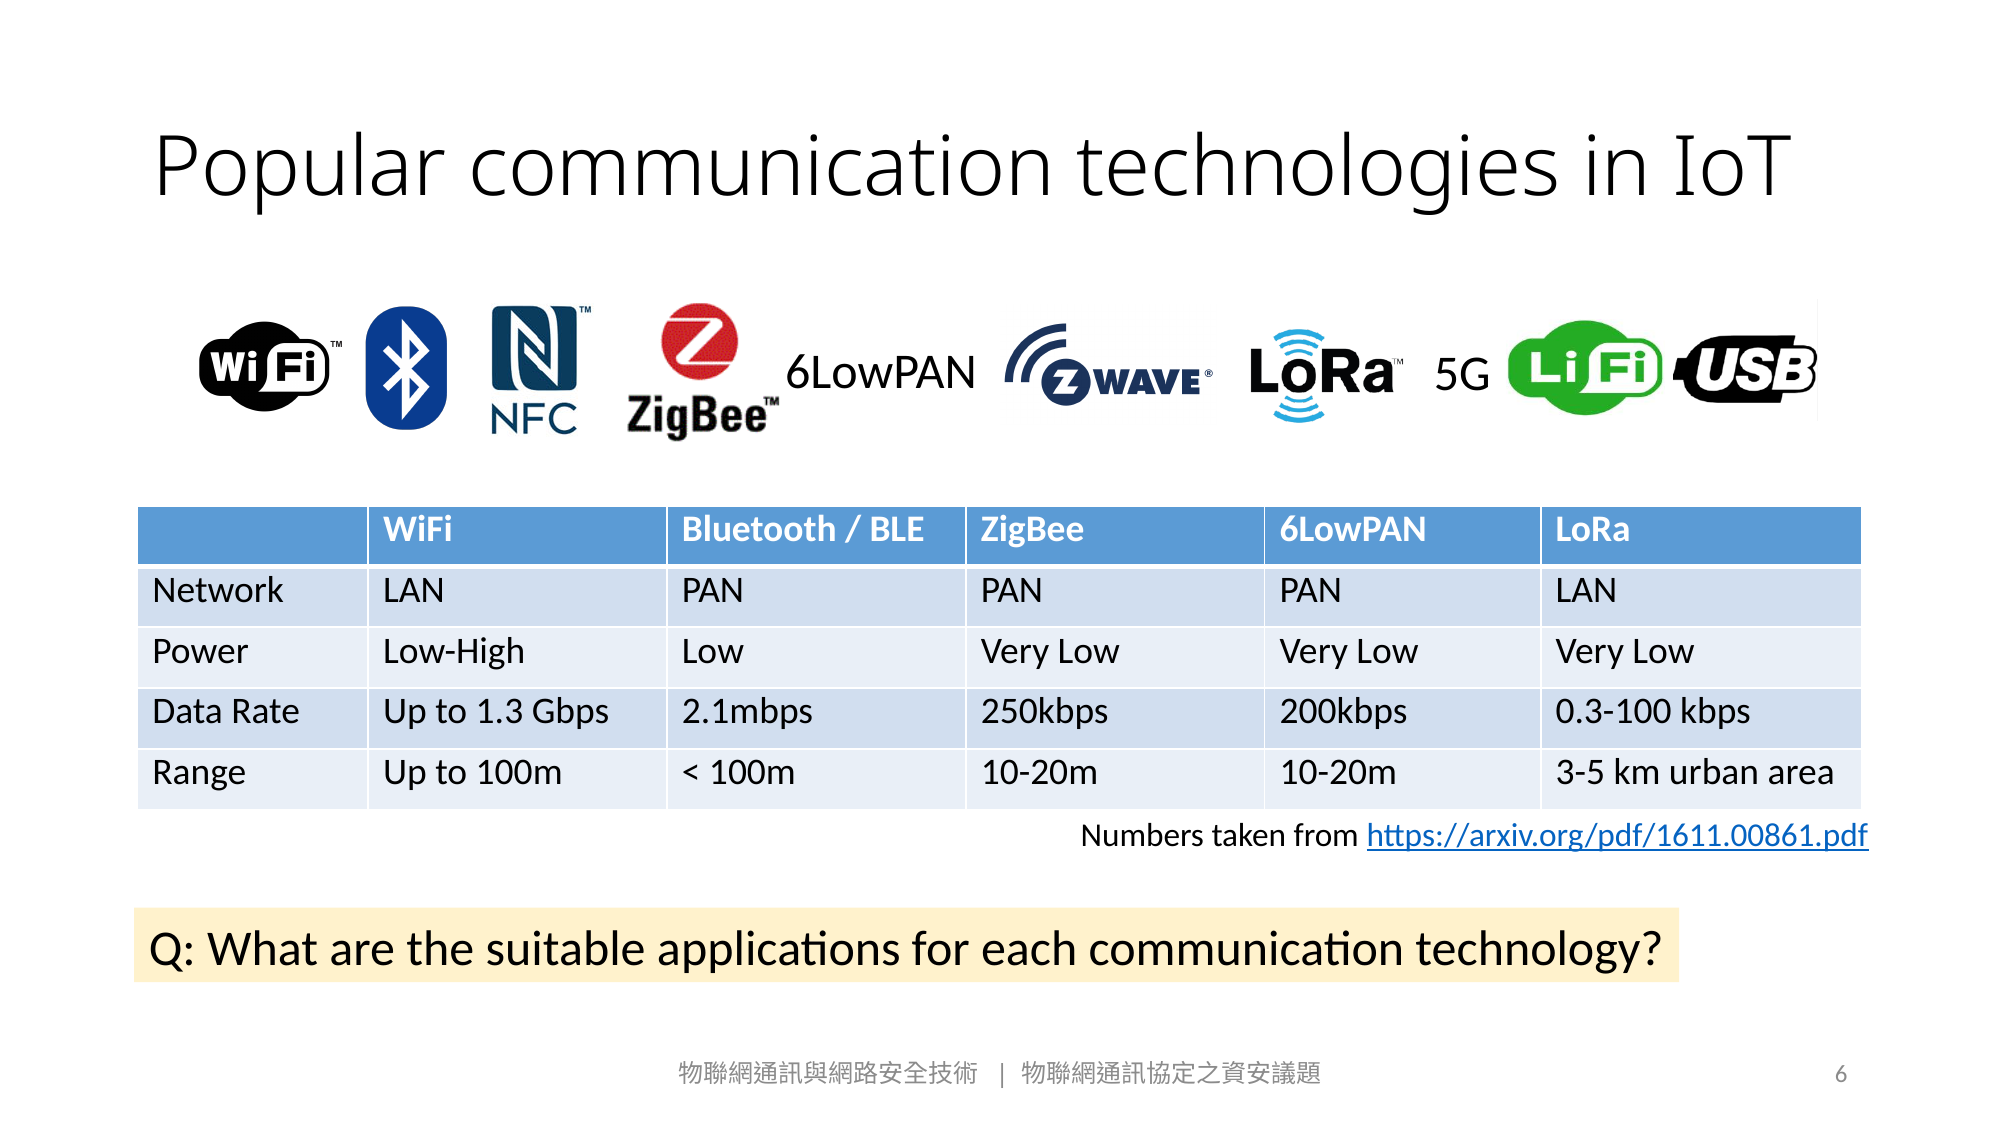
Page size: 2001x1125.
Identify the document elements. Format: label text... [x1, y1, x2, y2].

table_cell PAN [1265, 569, 1540, 626]
table_cell Power [138, 628, 367, 687]
table_cell Low-High [369, 628, 666, 687]
table_cell Network [138, 569, 367, 626]
table_cell Low [668, 628, 965, 687]
table_cell 2.1mbps [668, 689, 965, 748]
picture [1506, 319, 1665, 417]
table_cell Data Rate [138, 689, 367, 748]
table_cell < 100m [668, 750, 965, 809]
picture [1673, 299, 1818, 421]
footer 物聯網通訊與網路安全技術 | 物聯網通訊協定之資安議題 [662, 1042, 1338, 1103]
table_cell Up to 100m [369, 750, 666, 809]
slide_number 6 [1412, 1042, 1863, 1103]
table_header LoRa [1542, 507, 1861, 564]
table_cell Range [138, 750, 367, 809]
table_cell PAN [668, 569, 965, 626]
text_box 6LowPAN [824, 330, 992, 406]
title Popular communication technologies in IoT [137, 59, 1863, 278]
table_cell 250kbps [967, 689, 1264, 748]
table_header [138, 507, 367, 564]
picture [1243, 292, 1410, 459]
picture [185, 292, 824, 444]
table_cell PAN [967, 569, 1264, 626]
table_header ZigBee [967, 507, 1264, 564]
text_box Numbers taken from https://arxiv.org/pdf/1611.00861.pdf [1065, 805, 1884, 861]
table_cell 10-20m [967, 750, 1264, 809]
table_header Bluetooth / BLE [668, 507, 965, 564]
table_cell 200kbps [1265, 689, 1540, 748]
text_box Q: What are the suitable applications for each communication technology? [134, 907, 1680, 983]
table_cell 3-5 km urban area [1542, 750, 1861, 805]
text_box 5G [1419, 333, 1506, 409]
table_cell 0.3-100 kbps [1542, 689, 1861, 748]
table_cell LAN [1542, 569, 1861, 626]
table_header 6LowPAN [1265, 507, 1540, 564]
table_cell LAN [369, 569, 666, 626]
table_header WiFi [369, 507, 666, 564]
table_cell 10-20m [1265, 750, 1540, 805]
table_cell Up to 1.3 Gbps [369, 689, 666, 748]
table_cell Very Low [967, 628, 1264, 687]
picture [1000, 304, 1217, 425]
table_cell Very Low [1265, 628, 1540, 687]
table_cell Very Low [1542, 628, 1861, 687]
